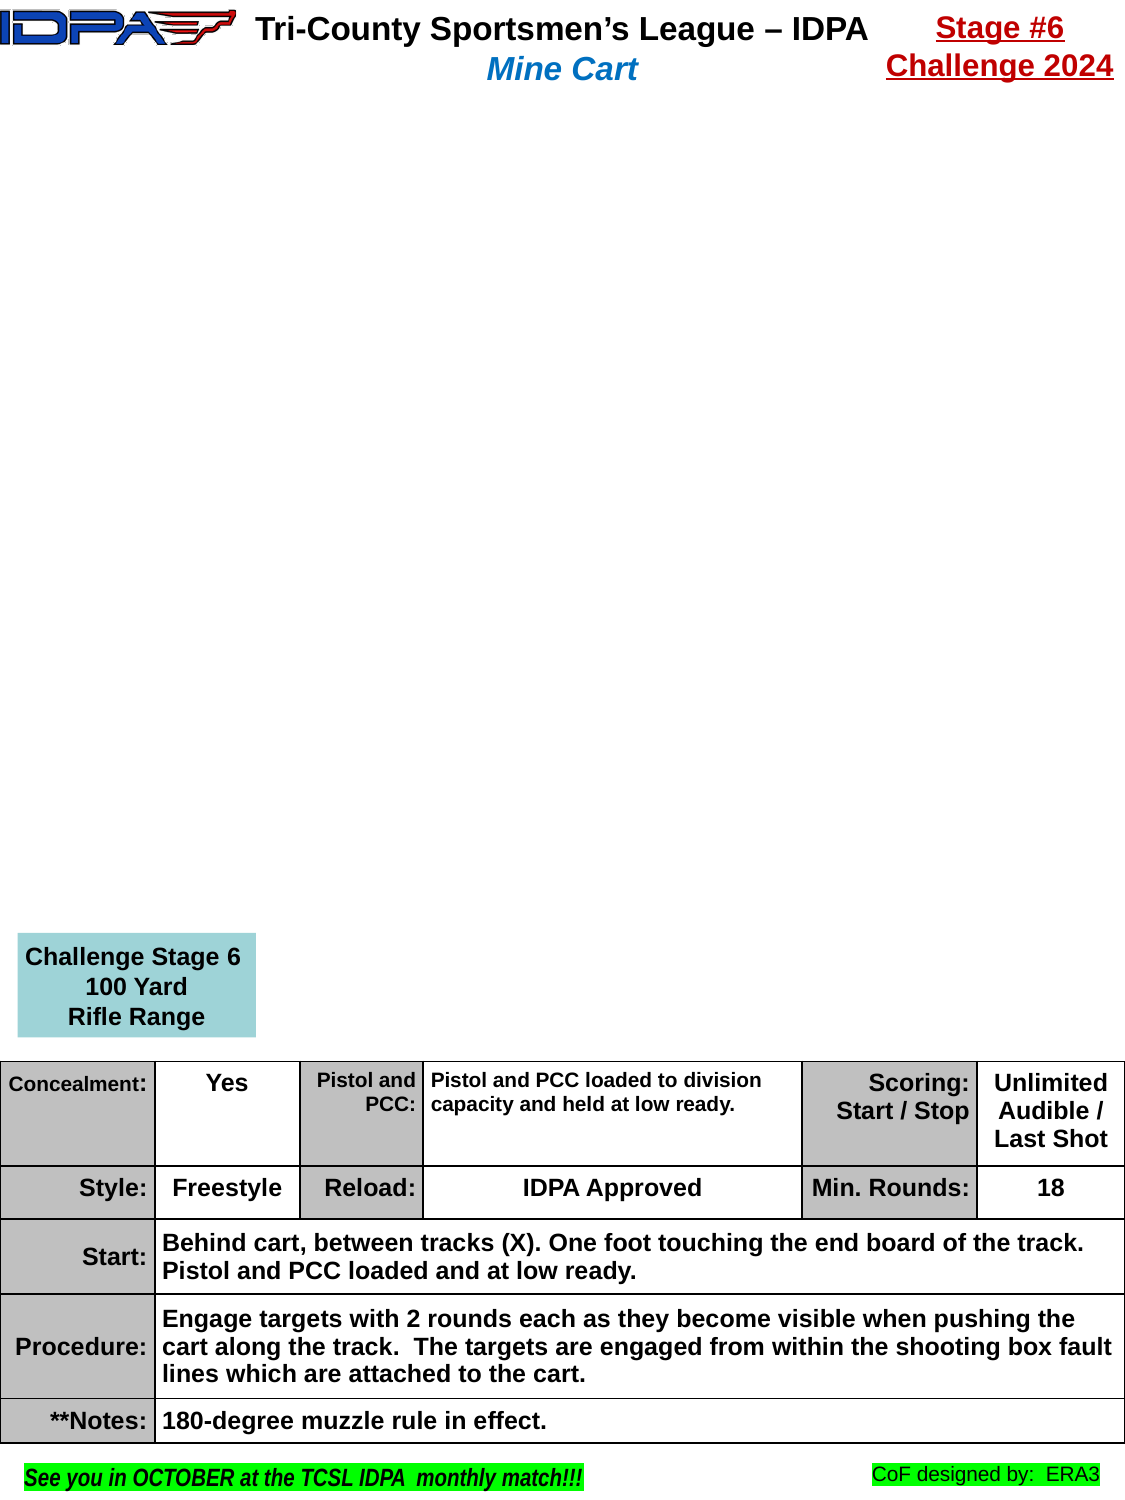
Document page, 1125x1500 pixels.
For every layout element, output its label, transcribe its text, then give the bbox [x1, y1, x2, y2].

text_box See you in OCTOBER at the TCSL IDPA monthly match!!! [7, 1453, 601, 1499]
table_cell Reload: [301, 1167, 422, 1218]
table_cell Style: [1, 1167, 154, 1218]
text_box Tri-County Sportsmen’s League – IDPA Mine Cart [247, 0, 878, 95]
table_cell IDPA Approved [424, 1167, 801, 1218]
table_header Unlimited Audible / Last Shot [978, 1062, 1124, 1165]
text_box Challenge Stage 6 100 Yard Rifle Range [17, 932, 256, 1038]
table_cell Procedure: [1, 1295, 154, 1398]
table_cell Behind cart, between tracks (X). One foot touching the end board of the track. Pistol and PCC loaded and at low ready. [156, 1220, 1124, 1293]
text_box CoF designed by: ERA3 [846, 1453, 1125, 1494]
table_header Scoring: Start / Stop [803, 1062, 976, 1165]
text_box Stage #6 Challenge 2024 [878, 0, 1125, 90]
table_header Pistol and PCC loaded to division capacity and held at low ready. [424, 1062, 801, 1165]
table_cell 180-degree muzzle rule in effect. [156, 1399, 1124, 1442]
table_cell 18 [978, 1167, 1124, 1218]
table_header Concealment: [1, 1062, 154, 1165]
table_header Yes [156, 1062, 299, 1165]
table_cell **Notes: [1, 1399, 154, 1442]
table_cell Engage targets with 2 rounds each as they become visible when pushing the cart along the track. The targets are engaged from within the shooting box fault lines which are attached to the cart. [156, 1295, 1124, 1398]
table_cell Min. Rounds: [803, 1167, 976, 1218]
table_header Pistol and PCC: [301, 1062, 422, 1165]
picture [0, 0, 237, 63]
table_cell Freestyle [156, 1167, 299, 1218]
table_cell Start: [1, 1220, 154, 1293]
